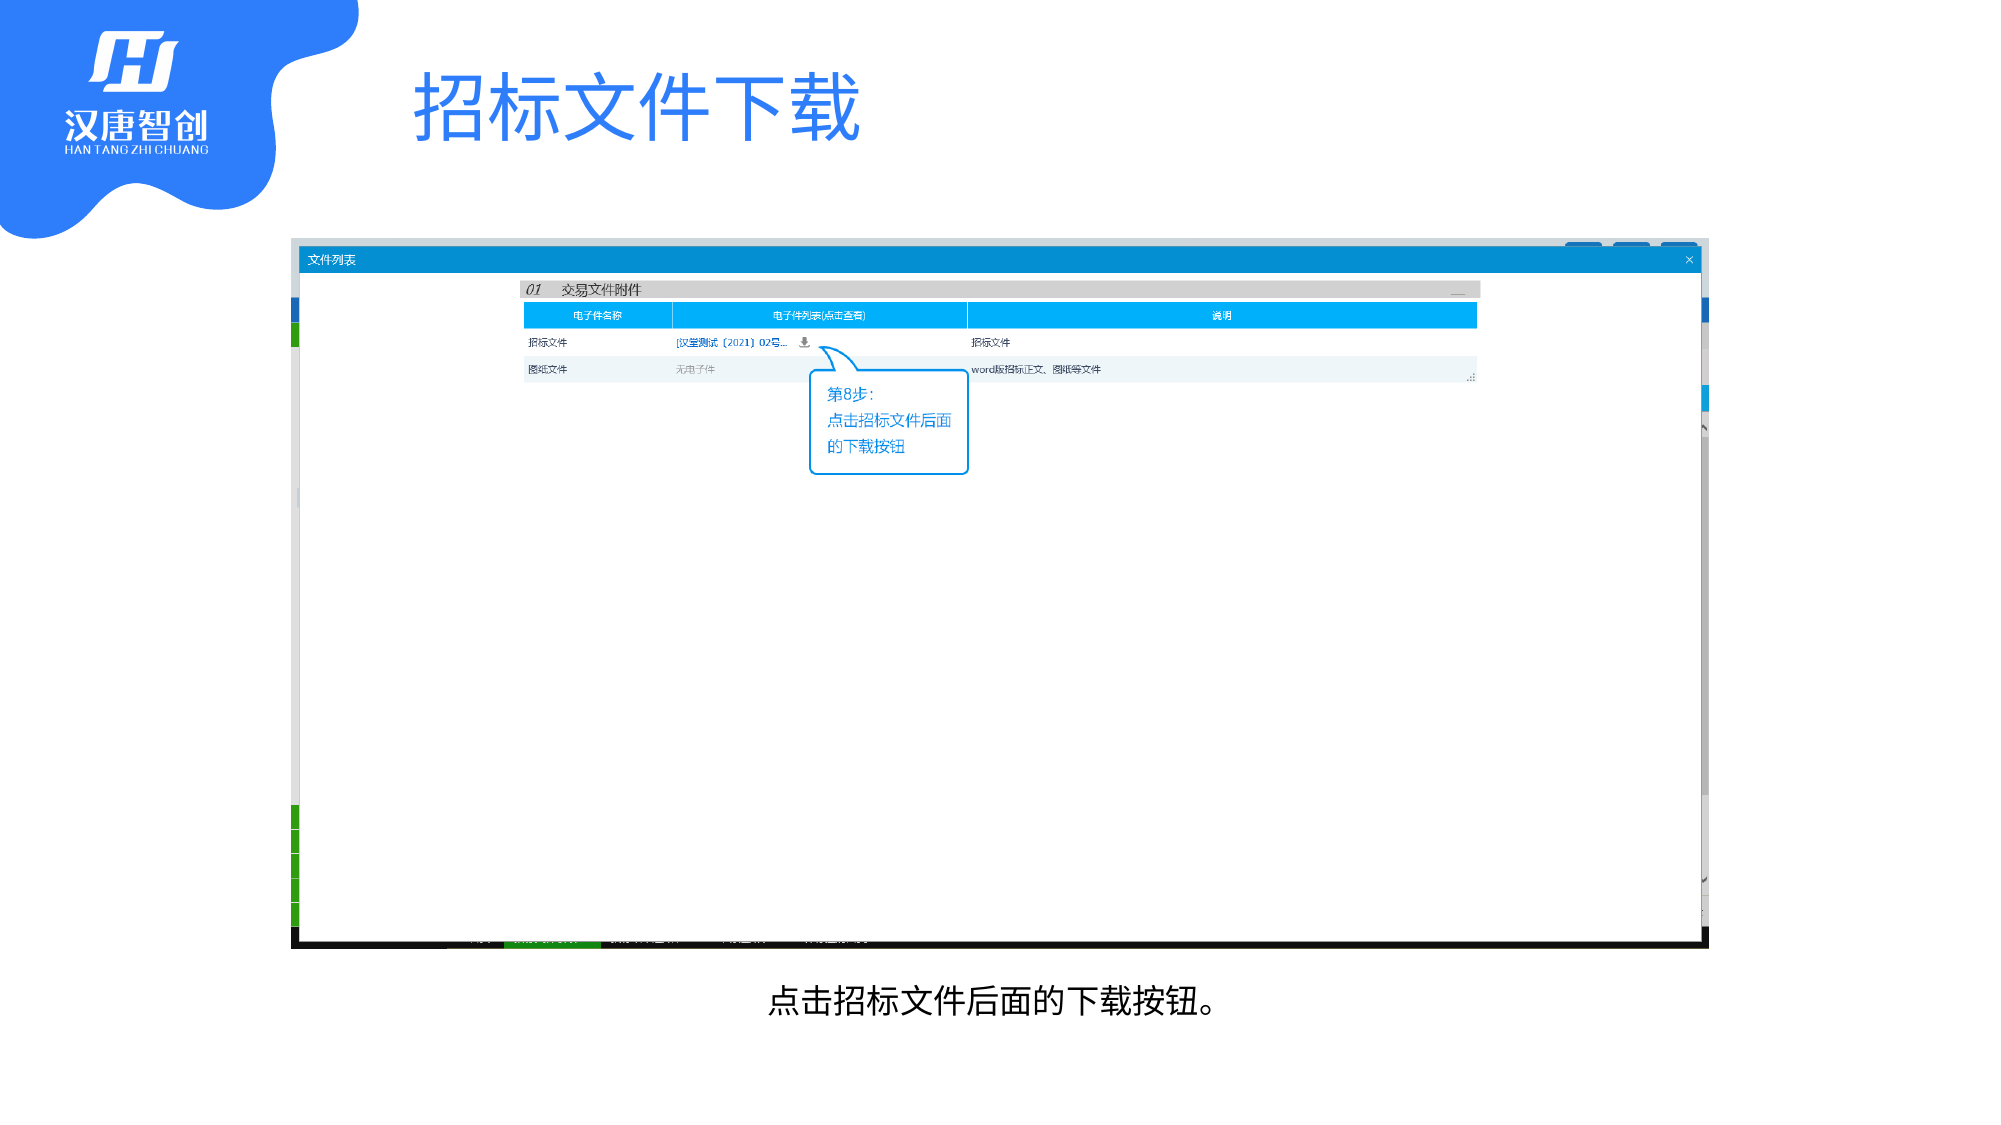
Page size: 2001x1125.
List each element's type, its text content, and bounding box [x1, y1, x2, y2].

picture [291, 238, 1709, 949]
text_box 点击招标文件后面的下载按钮。 [153, 949, 1847, 1028]
picture [64, 31, 208, 154]
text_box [0, 0, 359, 239]
text_box 招标文件下载 [397, 53, 878, 158]
